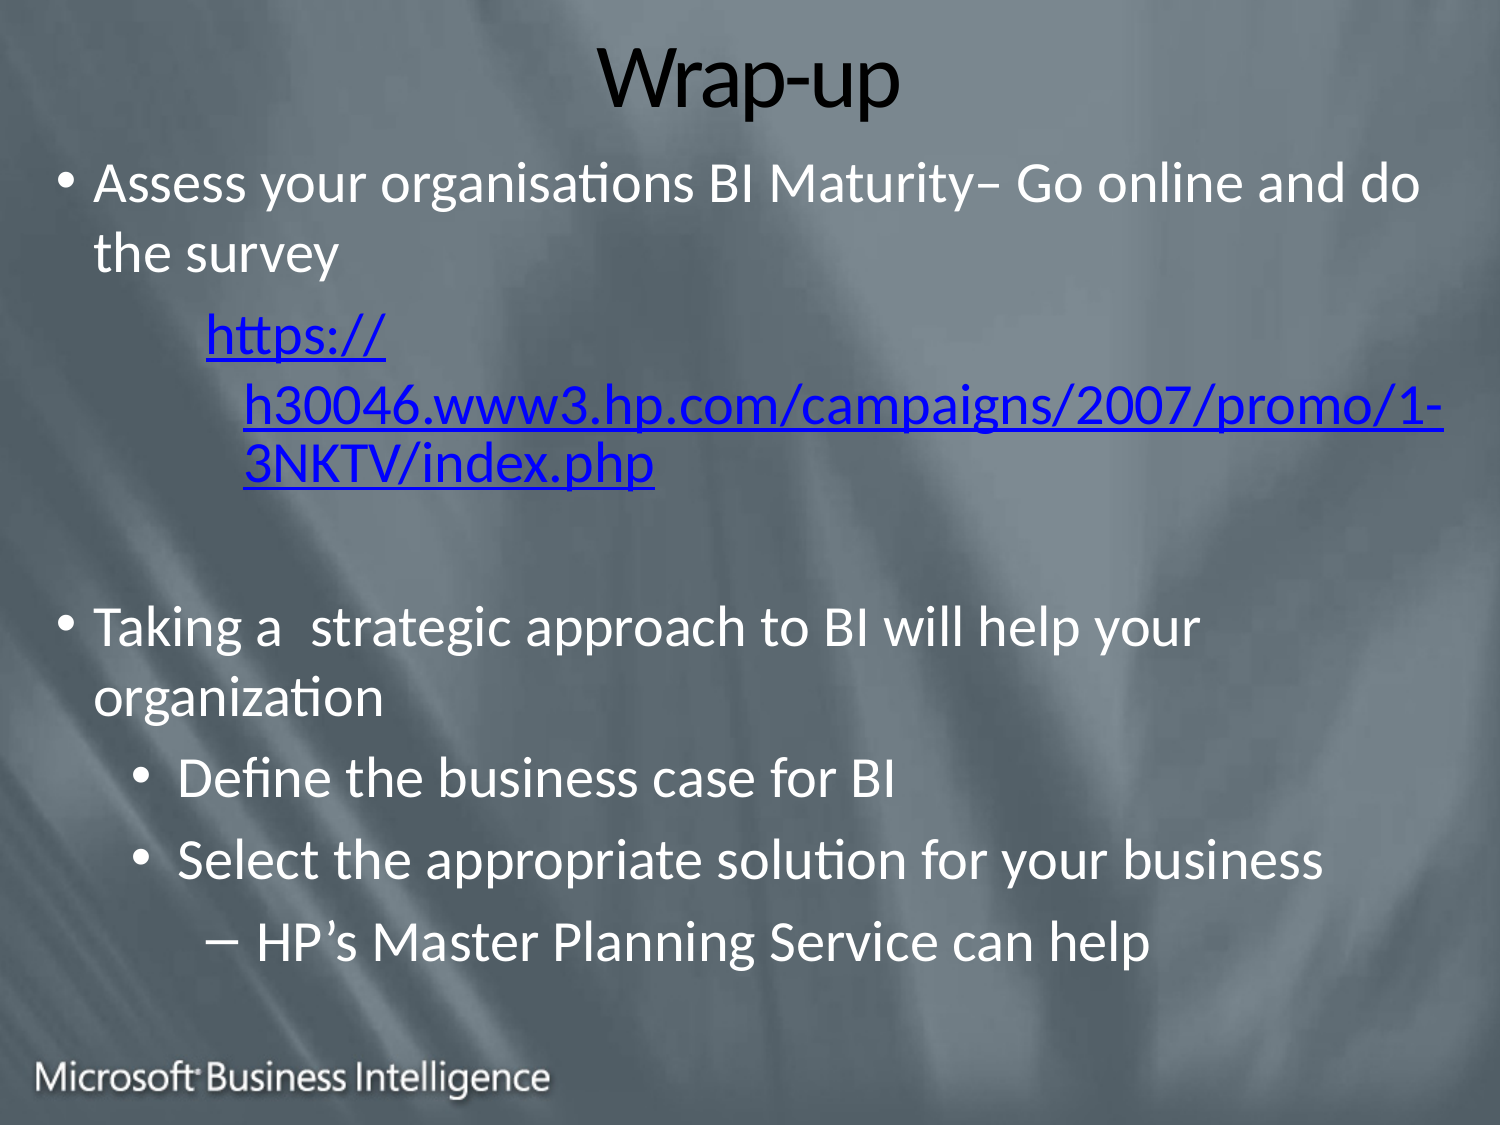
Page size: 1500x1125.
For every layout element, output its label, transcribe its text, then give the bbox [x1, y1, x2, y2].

title Wrap-up [75, 8, 1425, 137]
picture [0, 0, 1500, 1125]
text_box Assess your organisations BI Maturity– Go online and do the survey https://h30046.www3.hp.com/campaigns/2007/promo/1-3NKTV/index.php Taking a strategic approach to BI will help your organization Define the business case for BI Select the appropriate solution for your business HP’s Master Planning Service can help [41, 137, 1471, 916]
